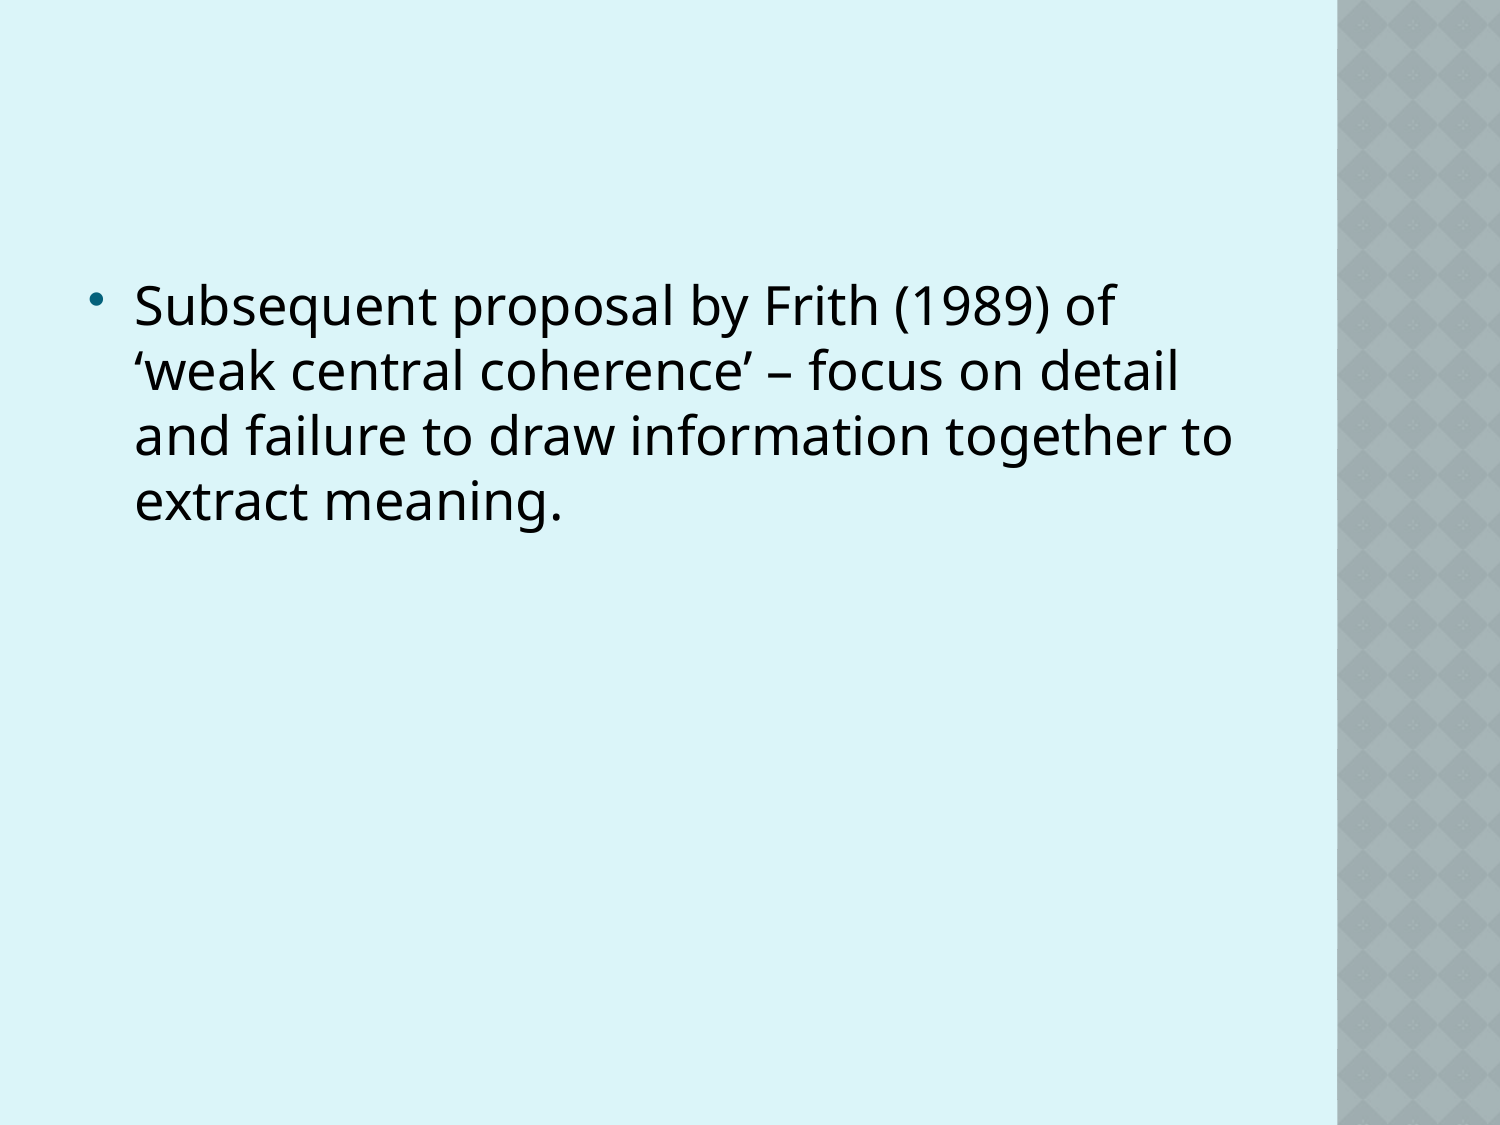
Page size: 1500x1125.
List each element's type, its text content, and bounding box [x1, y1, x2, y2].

list Subsequent proposal by Frith (1989) of ‘weak central coherence’ – focus on detail and failure to draw information together to extract meaning. [75, 264, 1263, 1059]
